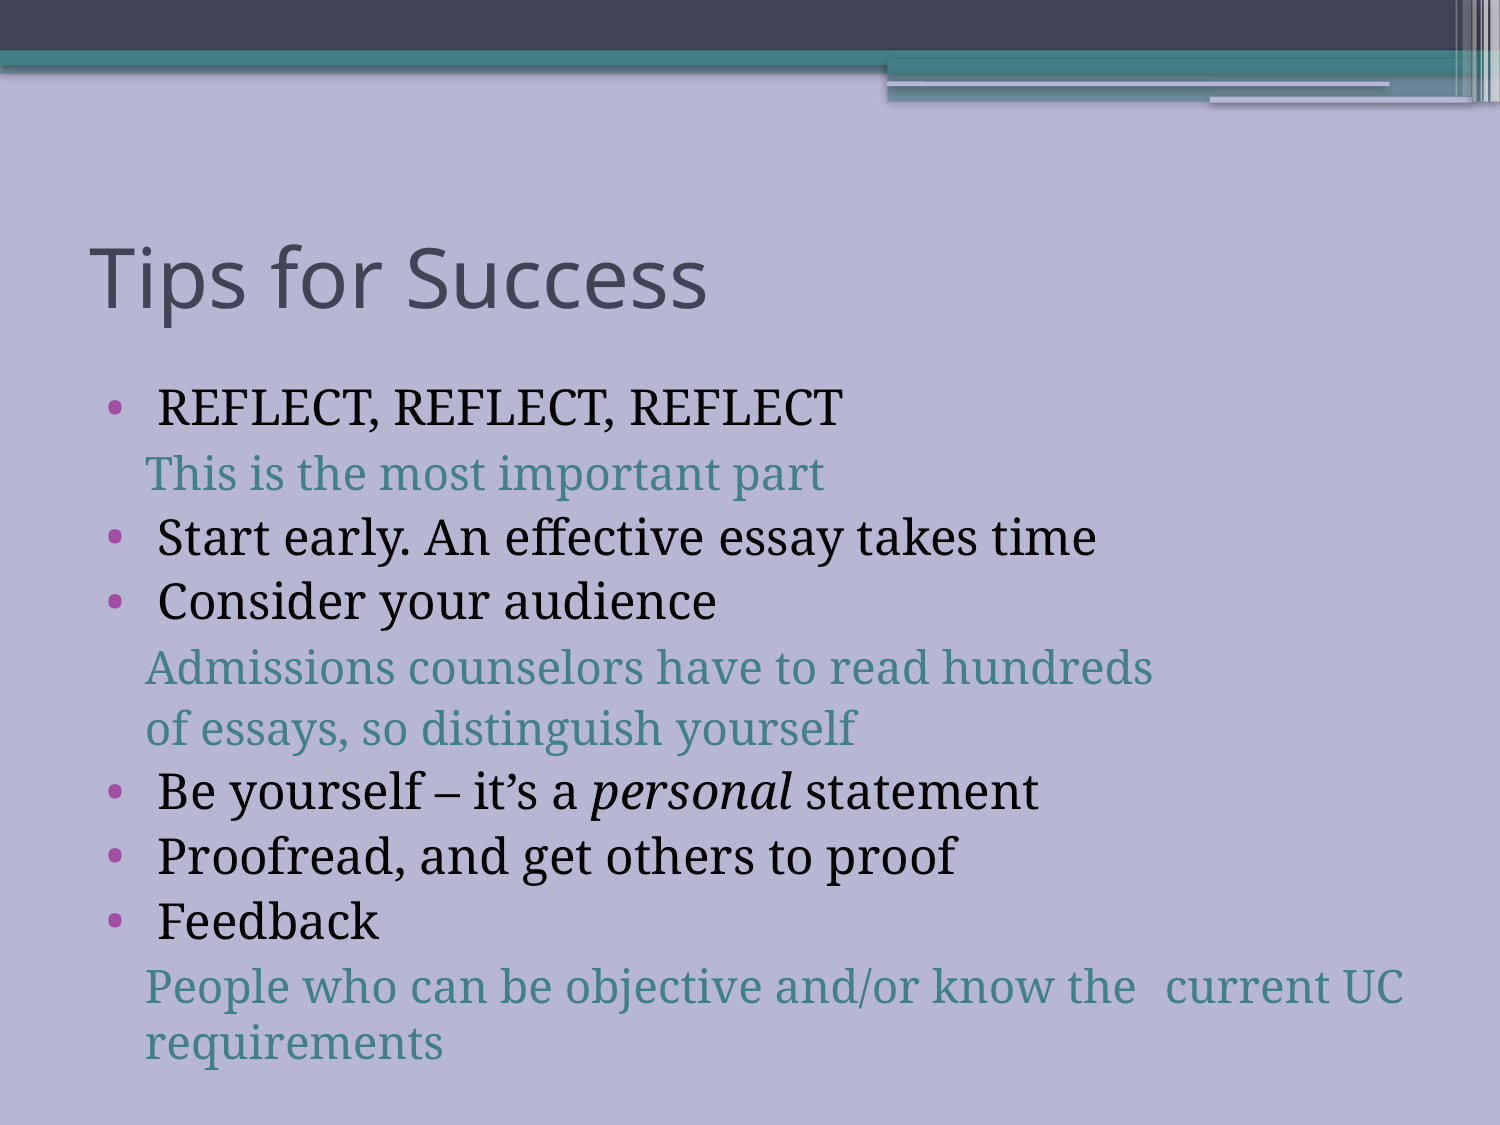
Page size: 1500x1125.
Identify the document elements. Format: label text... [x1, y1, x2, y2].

list REFLECT, REFLECT, REFLECT This is the most important part Start early. An effective essay takes time Consider your audience Admissions counselors have to read hundreds of essays, so distinguish yourself Be yourself – it’s a personal statement Proofread, and get others to proof Feedback People who can be objective and/or know the current UC requirements [75, 368, 1425, 1079]
title Tips for Success [75, 187, 1425, 363]
